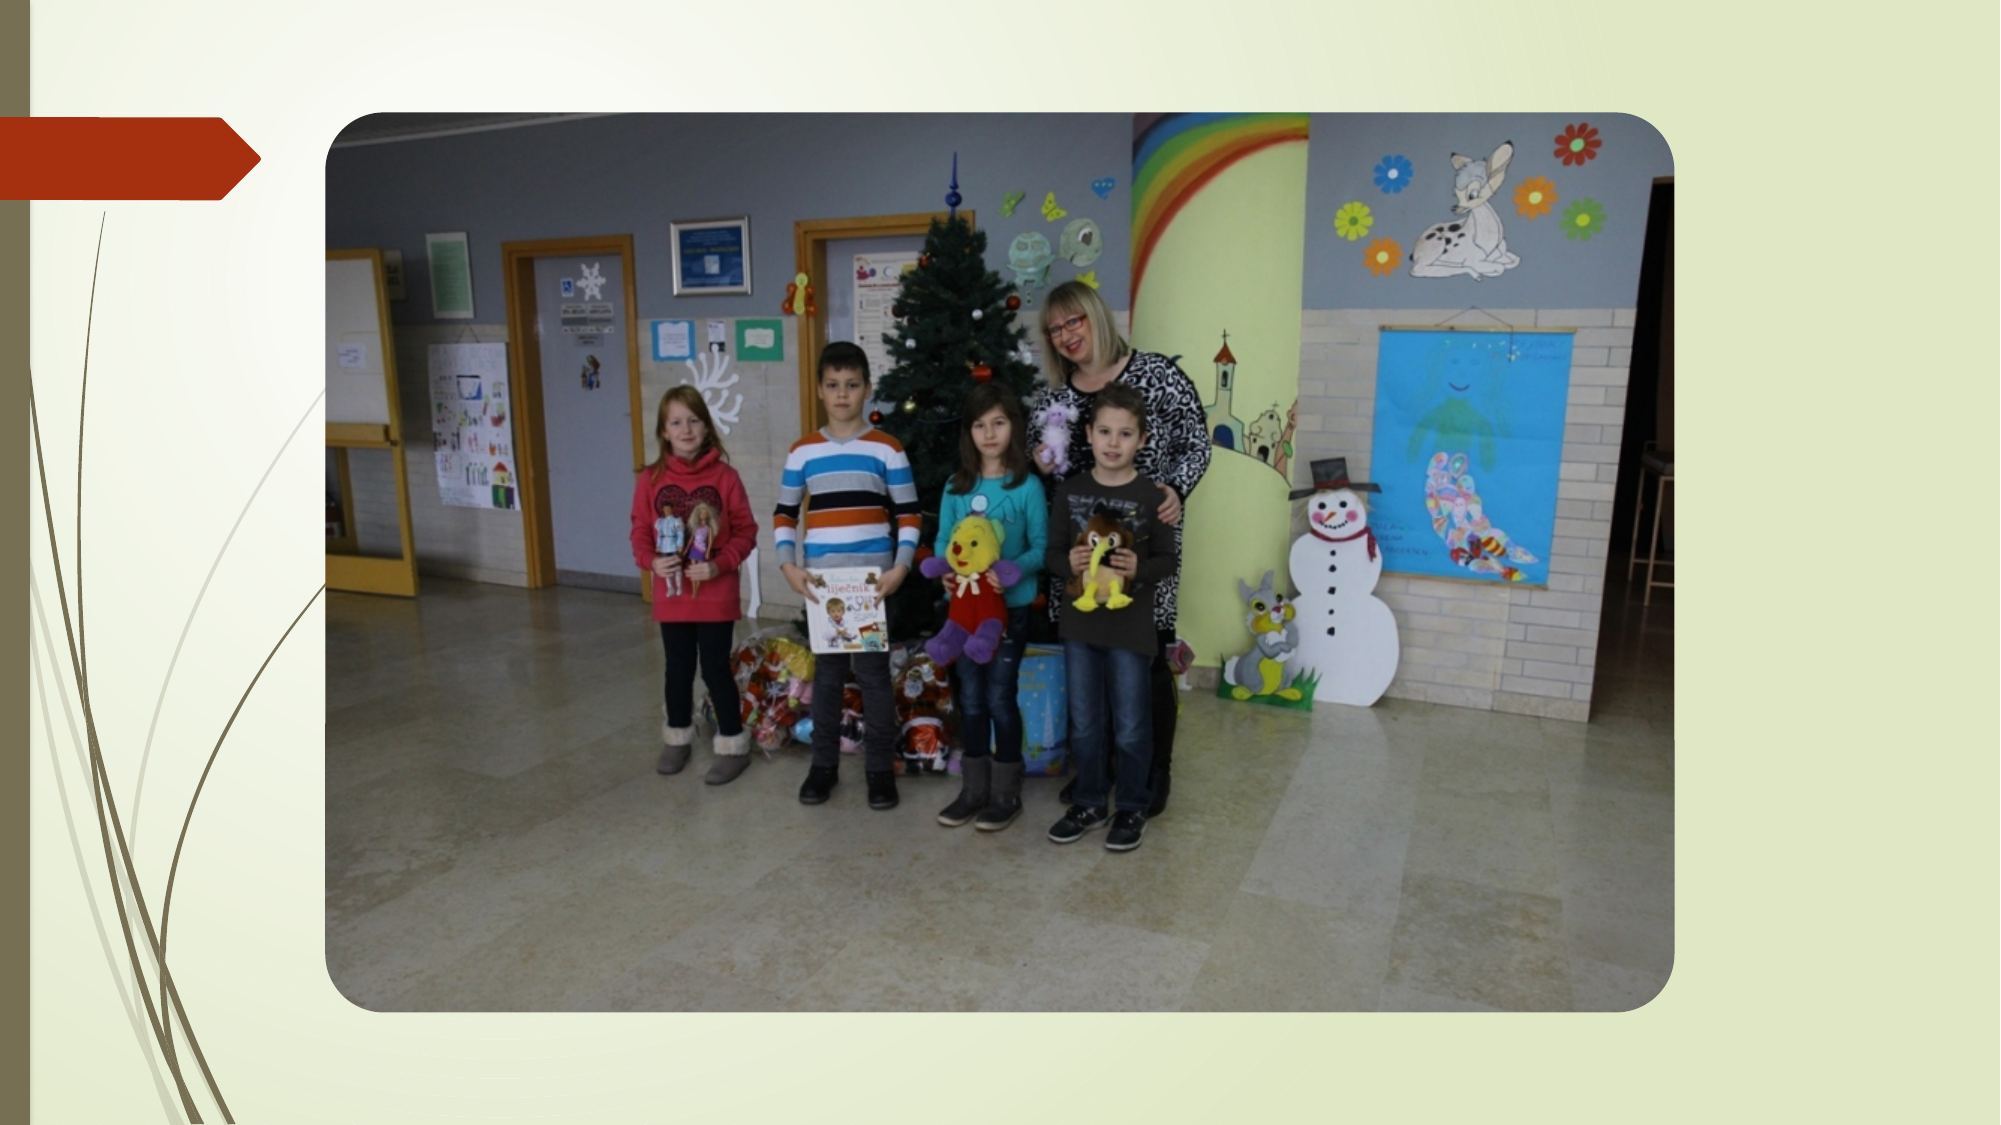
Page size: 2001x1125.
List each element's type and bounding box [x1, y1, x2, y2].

picture [325, 112, 1675, 1013]
